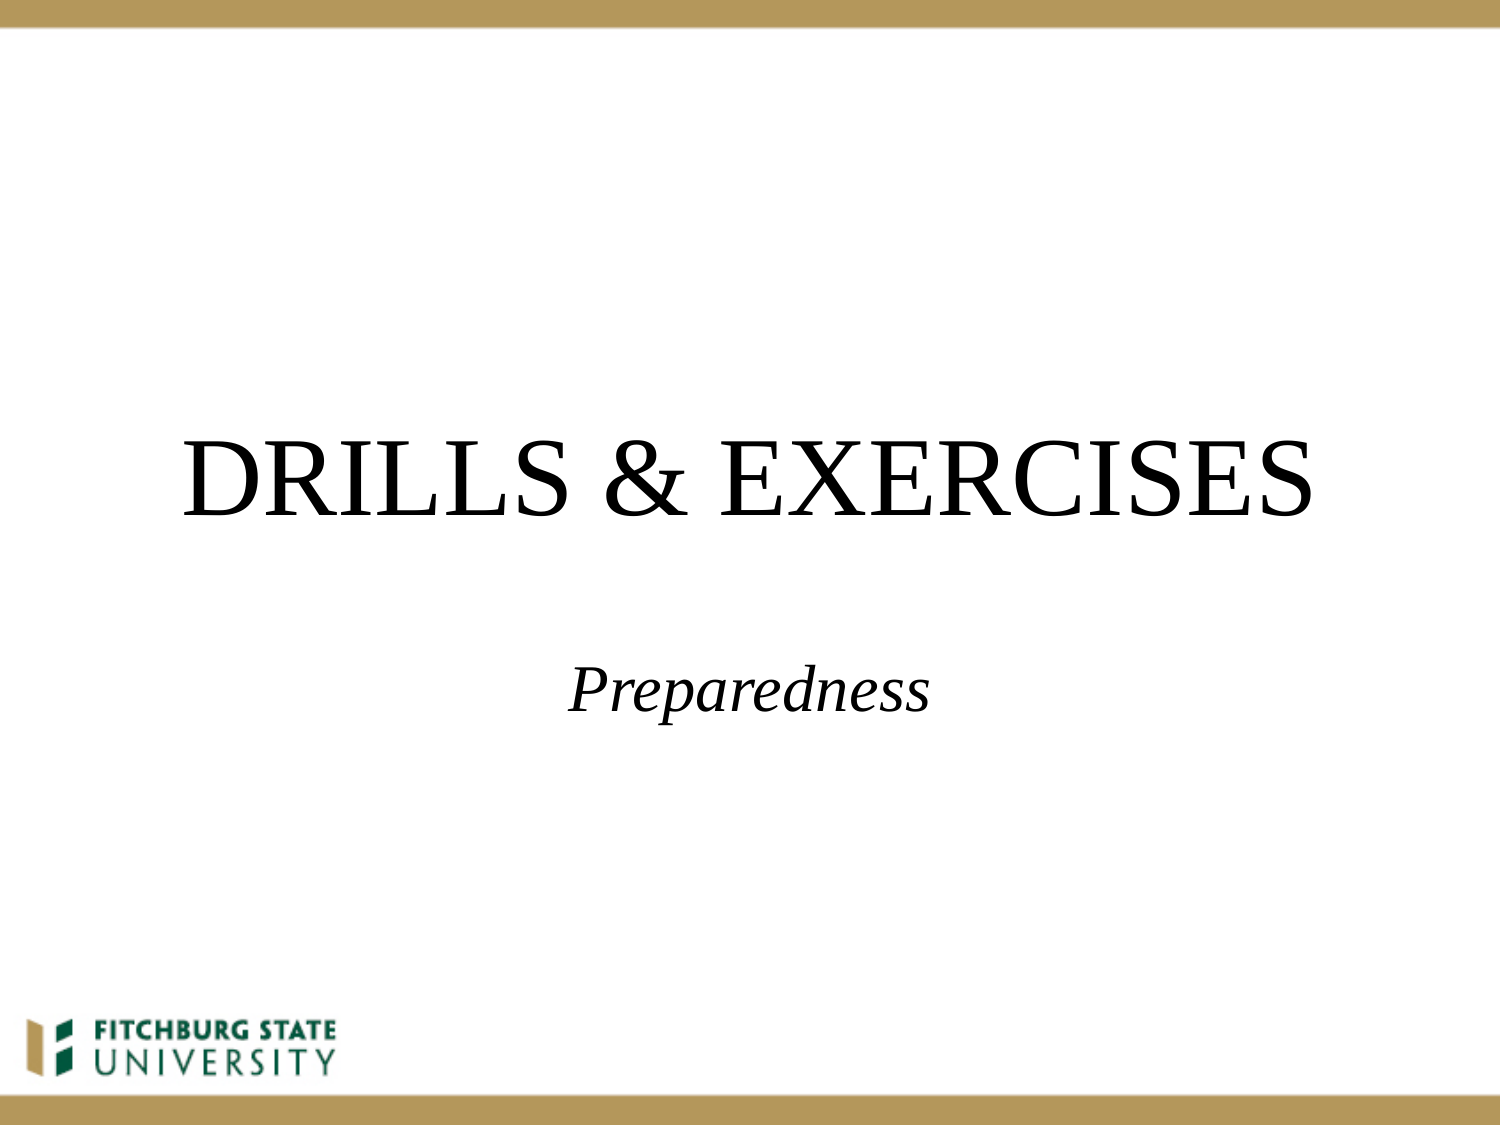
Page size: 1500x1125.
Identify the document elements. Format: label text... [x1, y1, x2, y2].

picture [0, 0, 1500, 1125]
title Drills & Exercises [112, 349, 1388, 591]
subtitle Preparedness [225, 637, 1275, 925]
